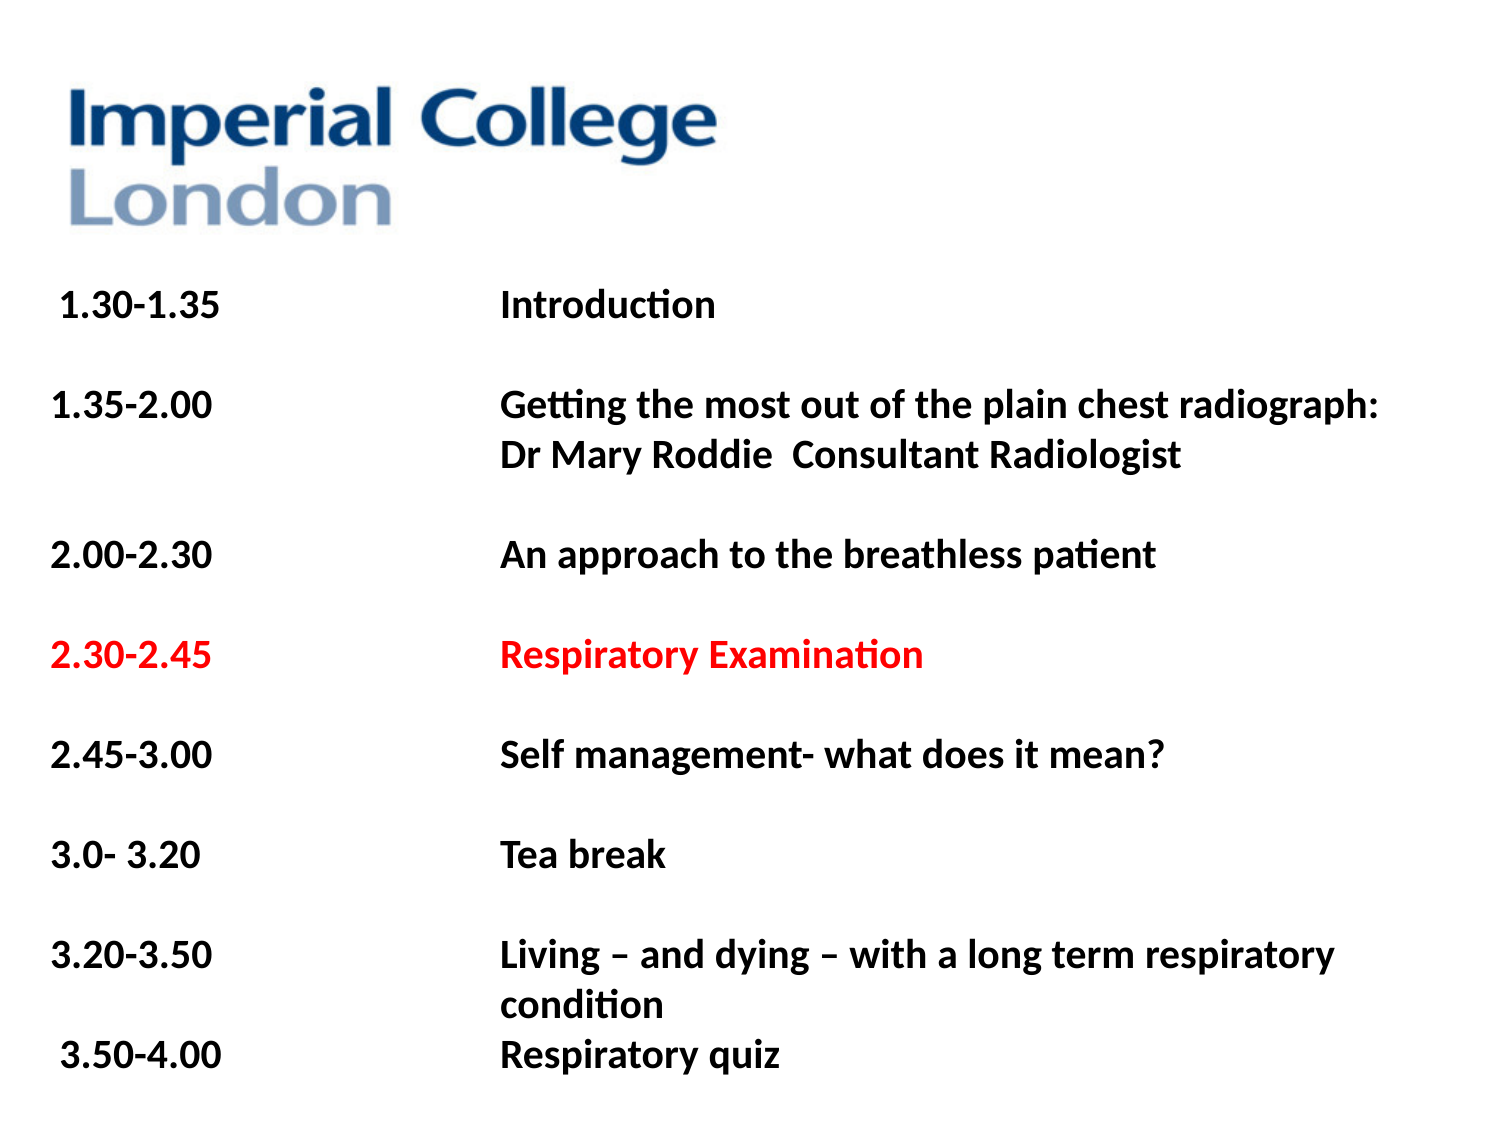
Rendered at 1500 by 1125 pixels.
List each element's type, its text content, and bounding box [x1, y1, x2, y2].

text_box 1.30-1.35 Introduction 1.35-2.00 Getting the most out of the plain chest radiograph: Dr Mary Roddie Consultant Radiologist 2.00-2.30 An approach to the breathless patient 2.30-2.45 Respiratory Examination 2.45-3.00 Self management- what does it mean? 3.0- 3.20 Tea break 3.20-3.50 Living – and dying – with a long term respiratory condition 3.50-4.00 Respiratory quiz [35, 269, 1454, 1125]
picture [58, 58, 739, 257]
